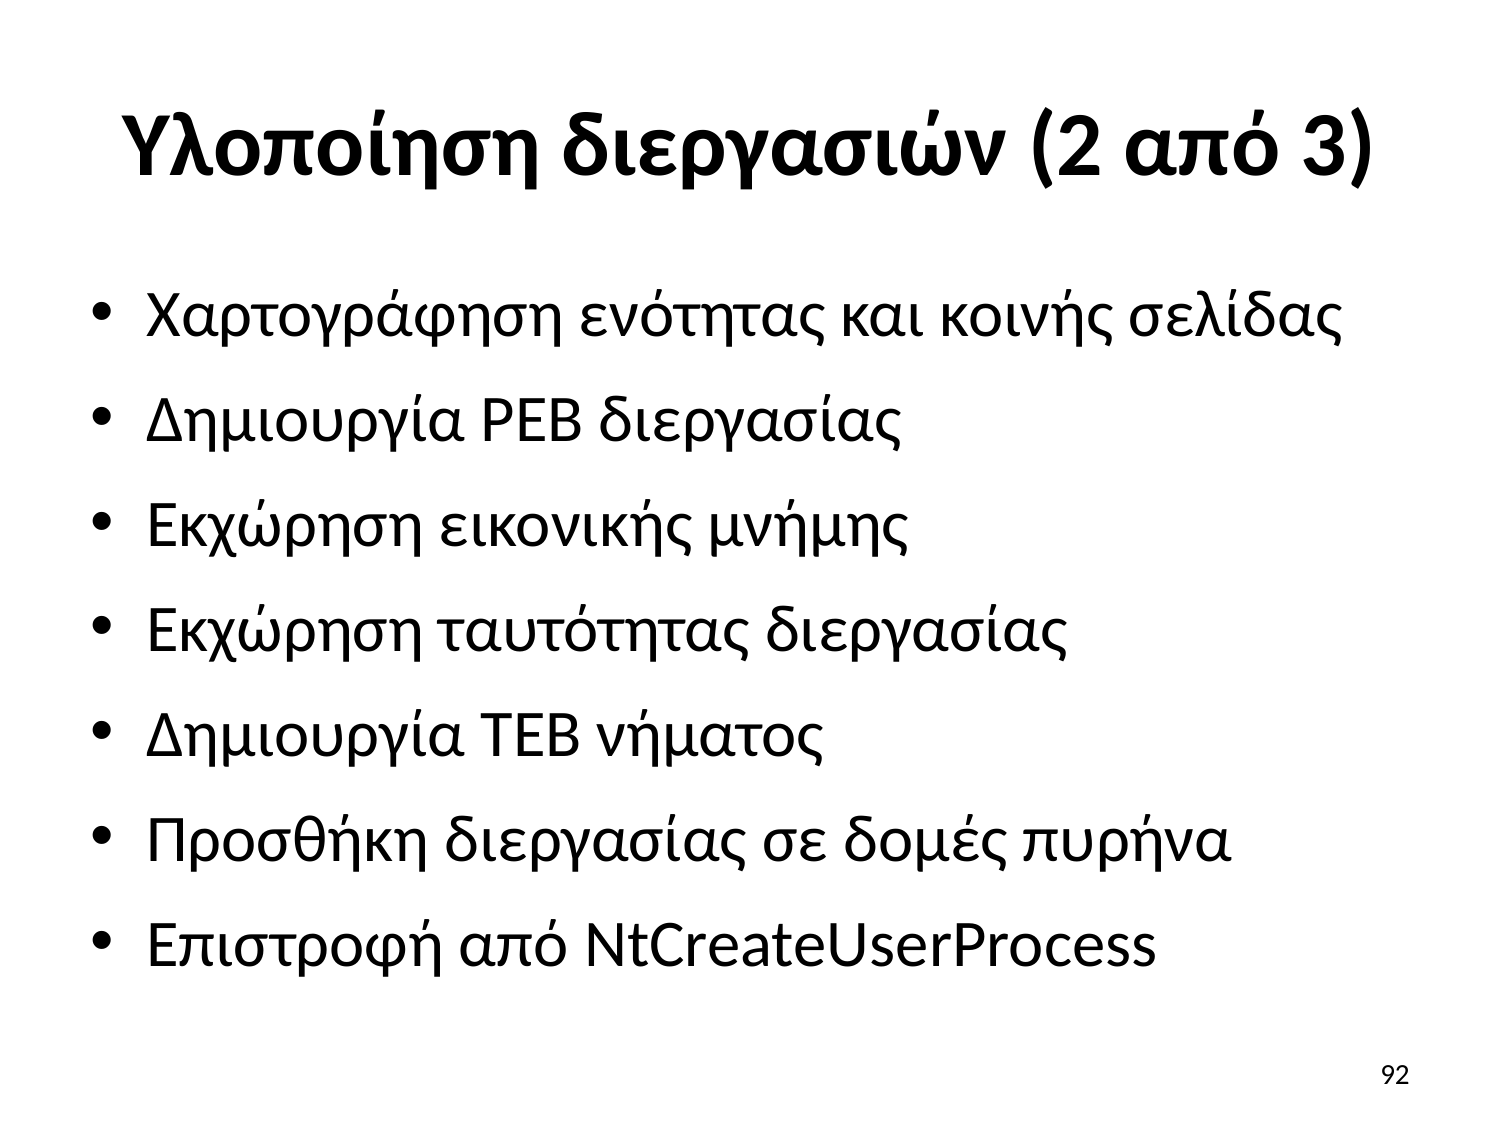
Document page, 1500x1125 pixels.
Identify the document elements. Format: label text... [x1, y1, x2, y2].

list Χαρτογράφηση ενότητας και κοινής σελίδας Δημιουργία PEB διεργασίας Εκχώρηση εικονικής μνήμης Εκχώρηση ταυτότητας διεργασίας Δημιουργία TEB νήματος Προσθήκη διεργασίας σε δομές πυρήνα Επιστροφή από NtCreateUserProcess [75, 262, 1425, 1005]
title Υλοποίηση διεργασιών (2 από 3) [75, 45, 1425, 233]
slide_number 92 [1074, 1042, 1425, 1103]
